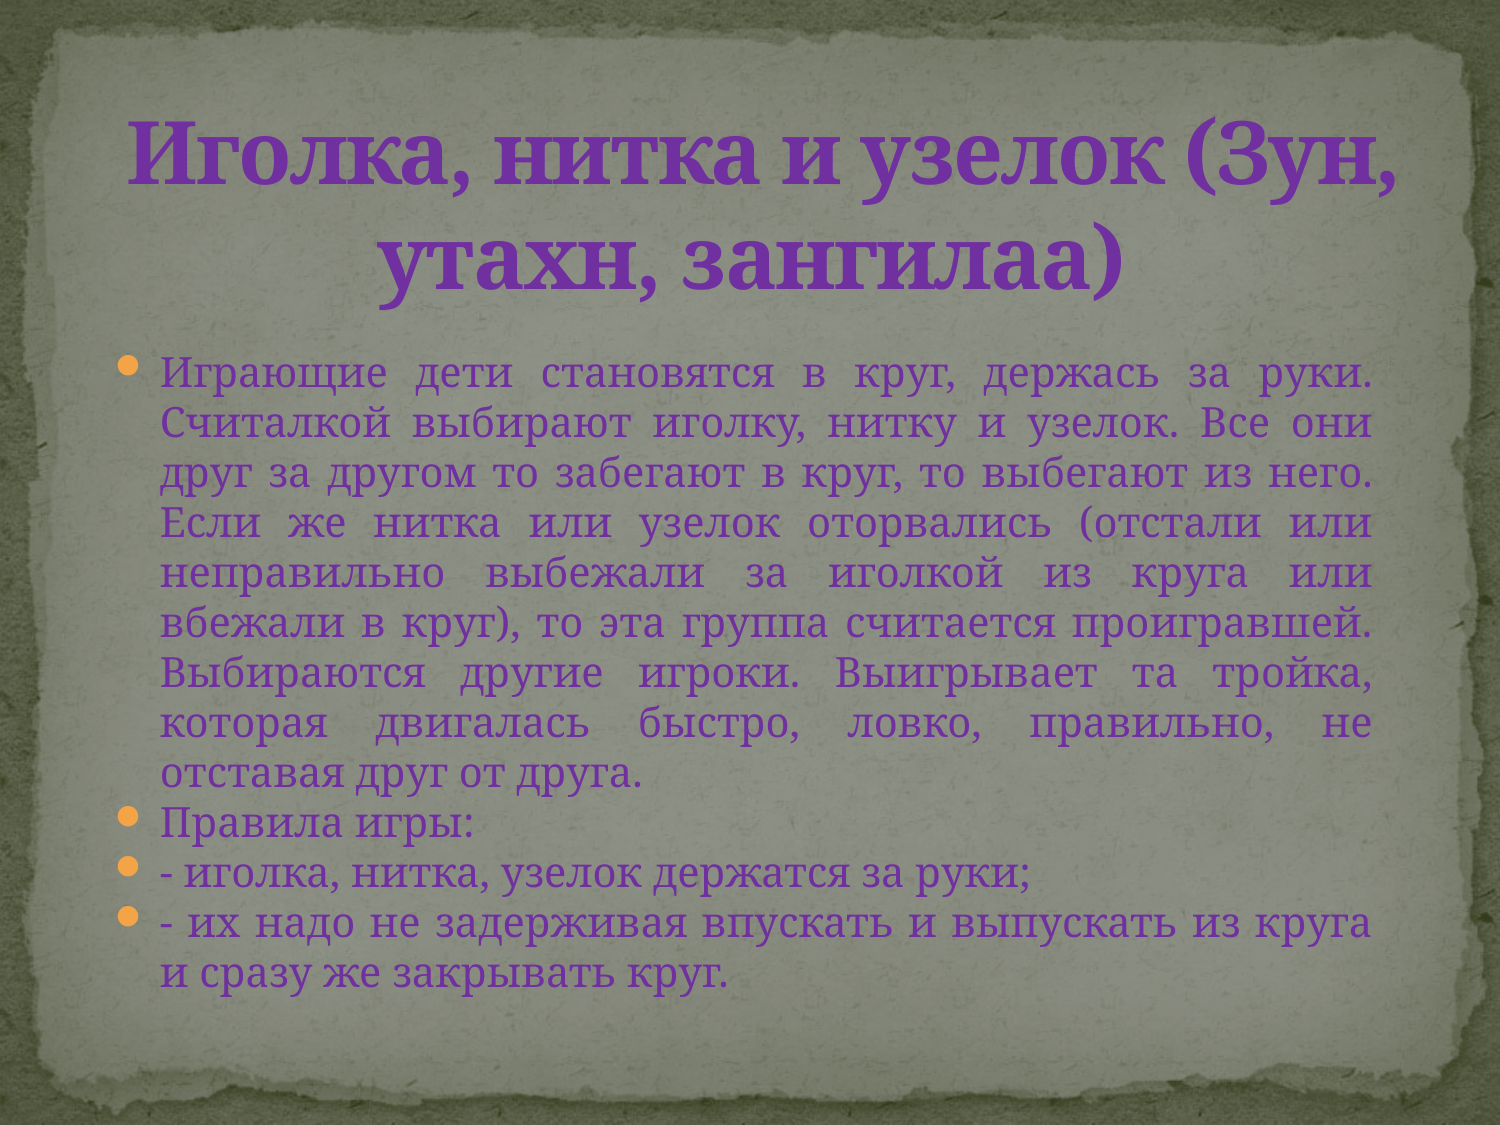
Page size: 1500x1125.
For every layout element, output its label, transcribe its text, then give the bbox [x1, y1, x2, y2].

list Играющие дети становятся в круг, держась за руки. Считалкой выбирают иголку, нитку и узелок. Все они друг за другом то забегают в круг, то выбегают из него. Если же нитка или узелок оторвались (отстали или неправильно выбежали за иголкой из круга или вбежали в круг), то эта группа считается проигравшей. Выбираются другие игроки. Выигрывает та тройка, которая двигалась быстро, ловко, правильно, не отставая друг от друга. Правила игры: - иголка, нитка, узелок держатся за руки; - их надо не задерживая впускать и выпускать из круга и сразу же закрывать круг. [100, 338, 1388, 941]
title Иголка, нитка и узелок (Зун, утахн, зангилаа) [76, 66, 1427, 315]
